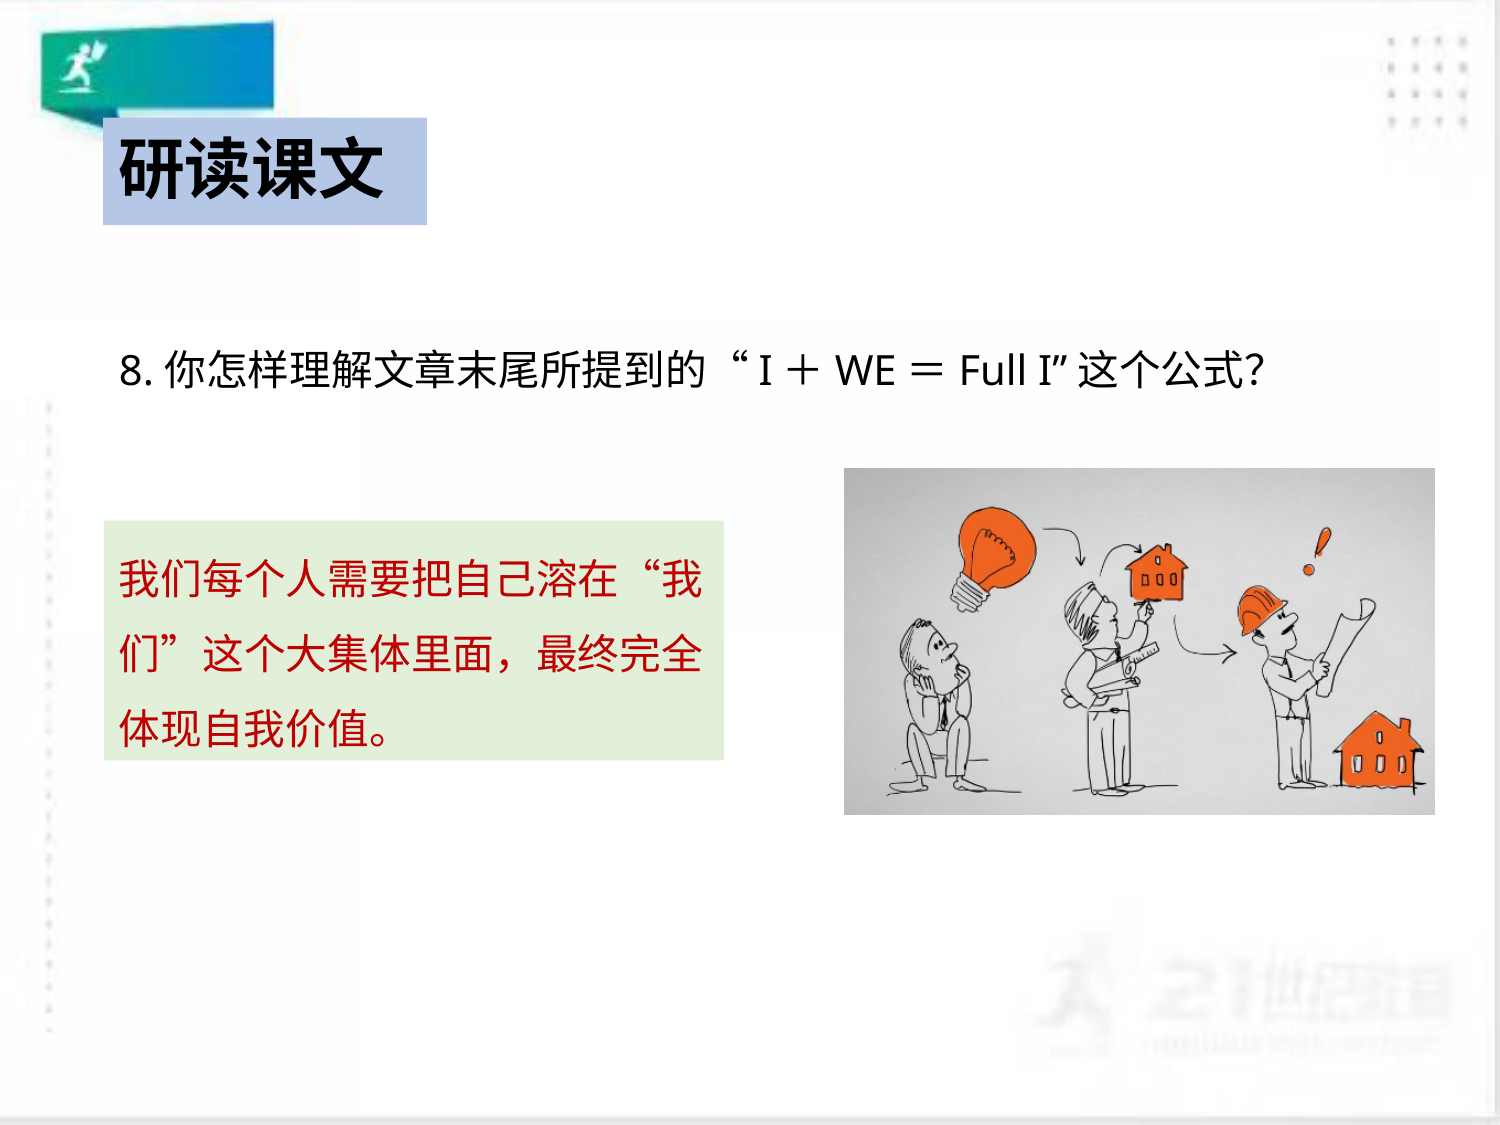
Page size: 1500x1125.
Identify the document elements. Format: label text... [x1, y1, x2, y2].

picture [0, 0, 1500, 1125]
list 8.你怎样理解文章末尾所提到的“I＋WE＝Full I”这个公式？ [104, 311, 1398, 430]
text_box 我们每个人需要把自己溶在“我们”这个大集体里面，最终完全体现自我价值。 [103, 520, 725, 761]
title 研读课文 [103, 117, 427, 226]
